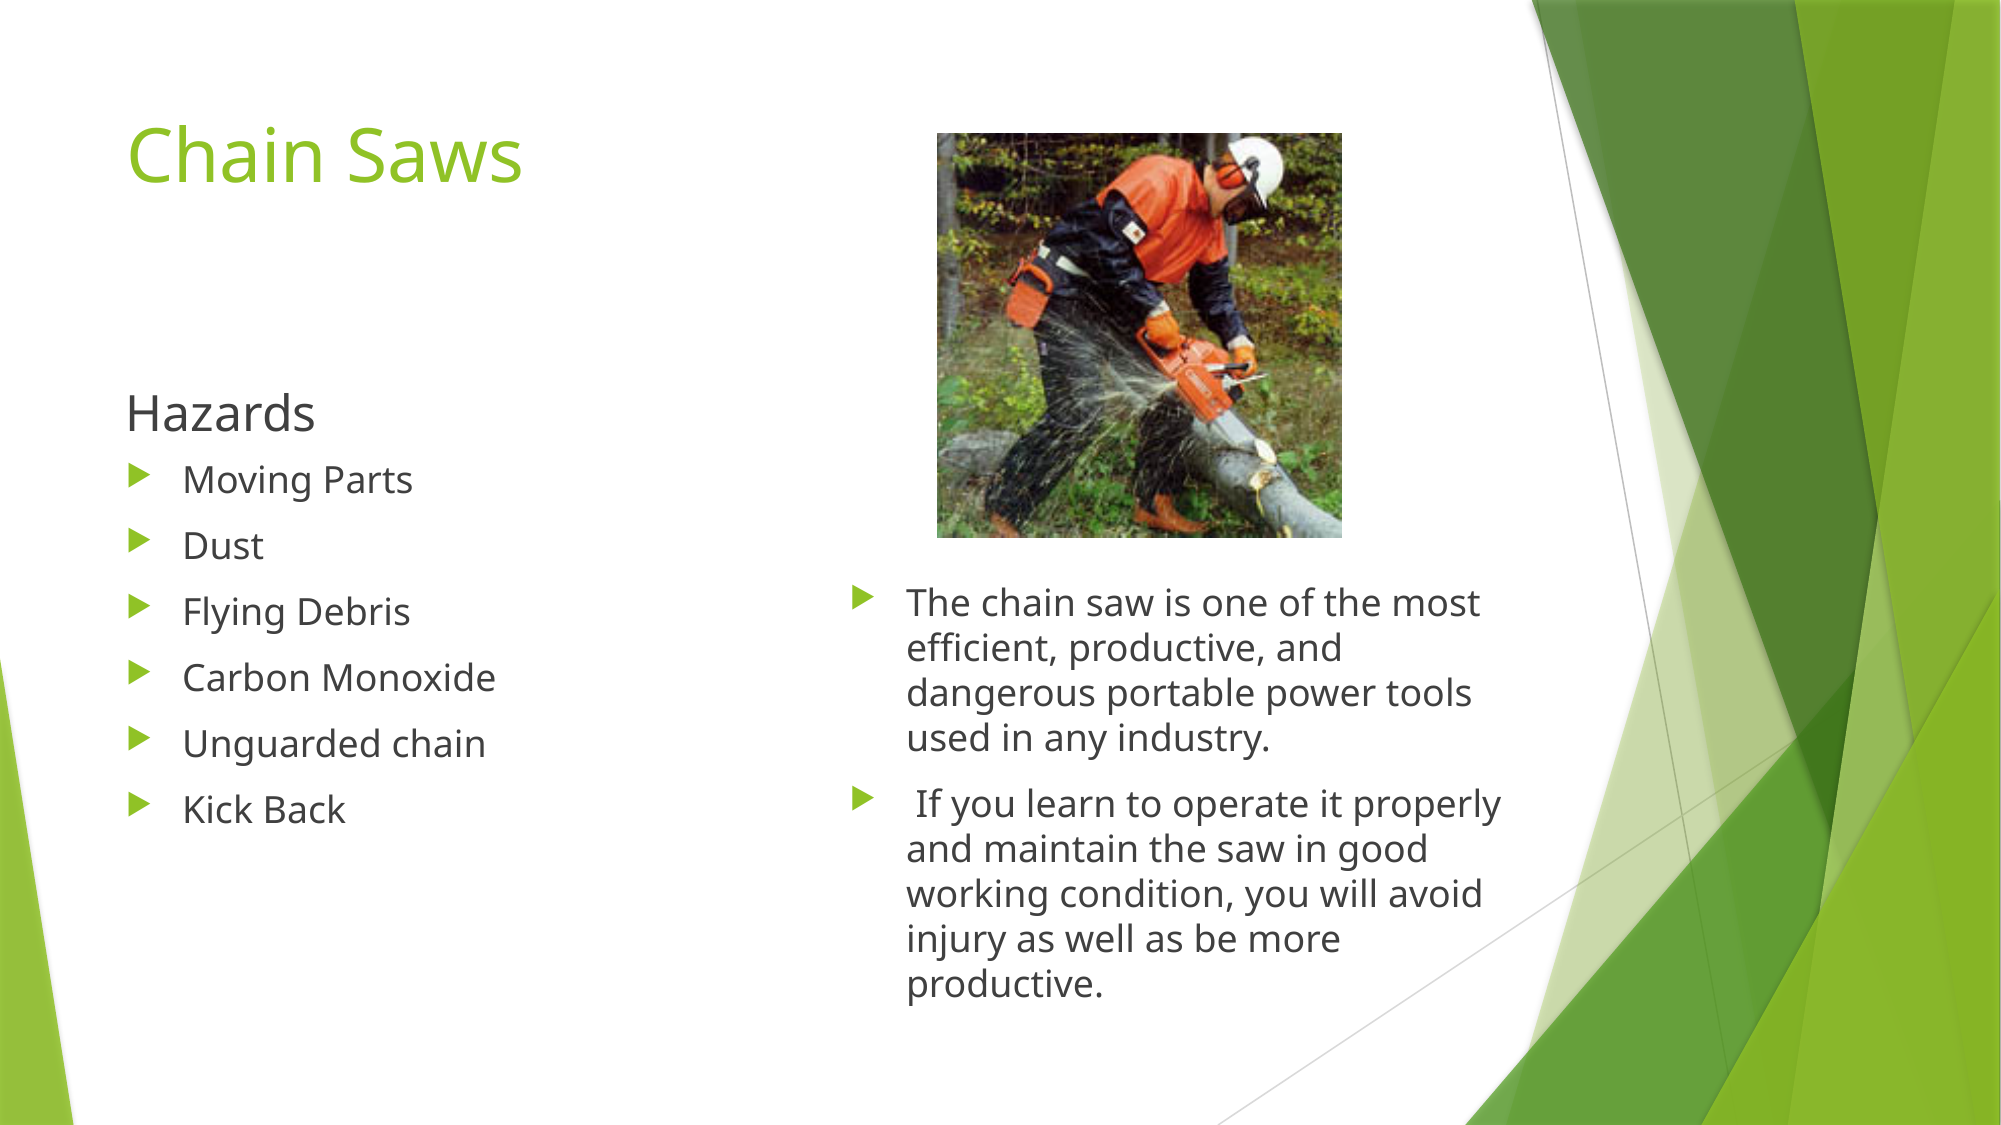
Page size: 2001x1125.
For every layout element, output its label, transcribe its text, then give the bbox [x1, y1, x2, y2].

list The chain saw is one of the most efficient, productive, and dangerous portable power tools used in any industry. If you learn to operate it properly and maintain the saw in good working condition, you will avoid injury as well as be more productive. [834, 571, 1522, 1114]
picture [937, 133, 1342, 538]
list Moving Parts Dust Flying Debris Carbon Monoxide Unguarded chain Kick Back [110, 448, 798, 991]
list Hazards [110, 354, 798, 448]
title Chain Saws [111, 99, 1522, 317]
